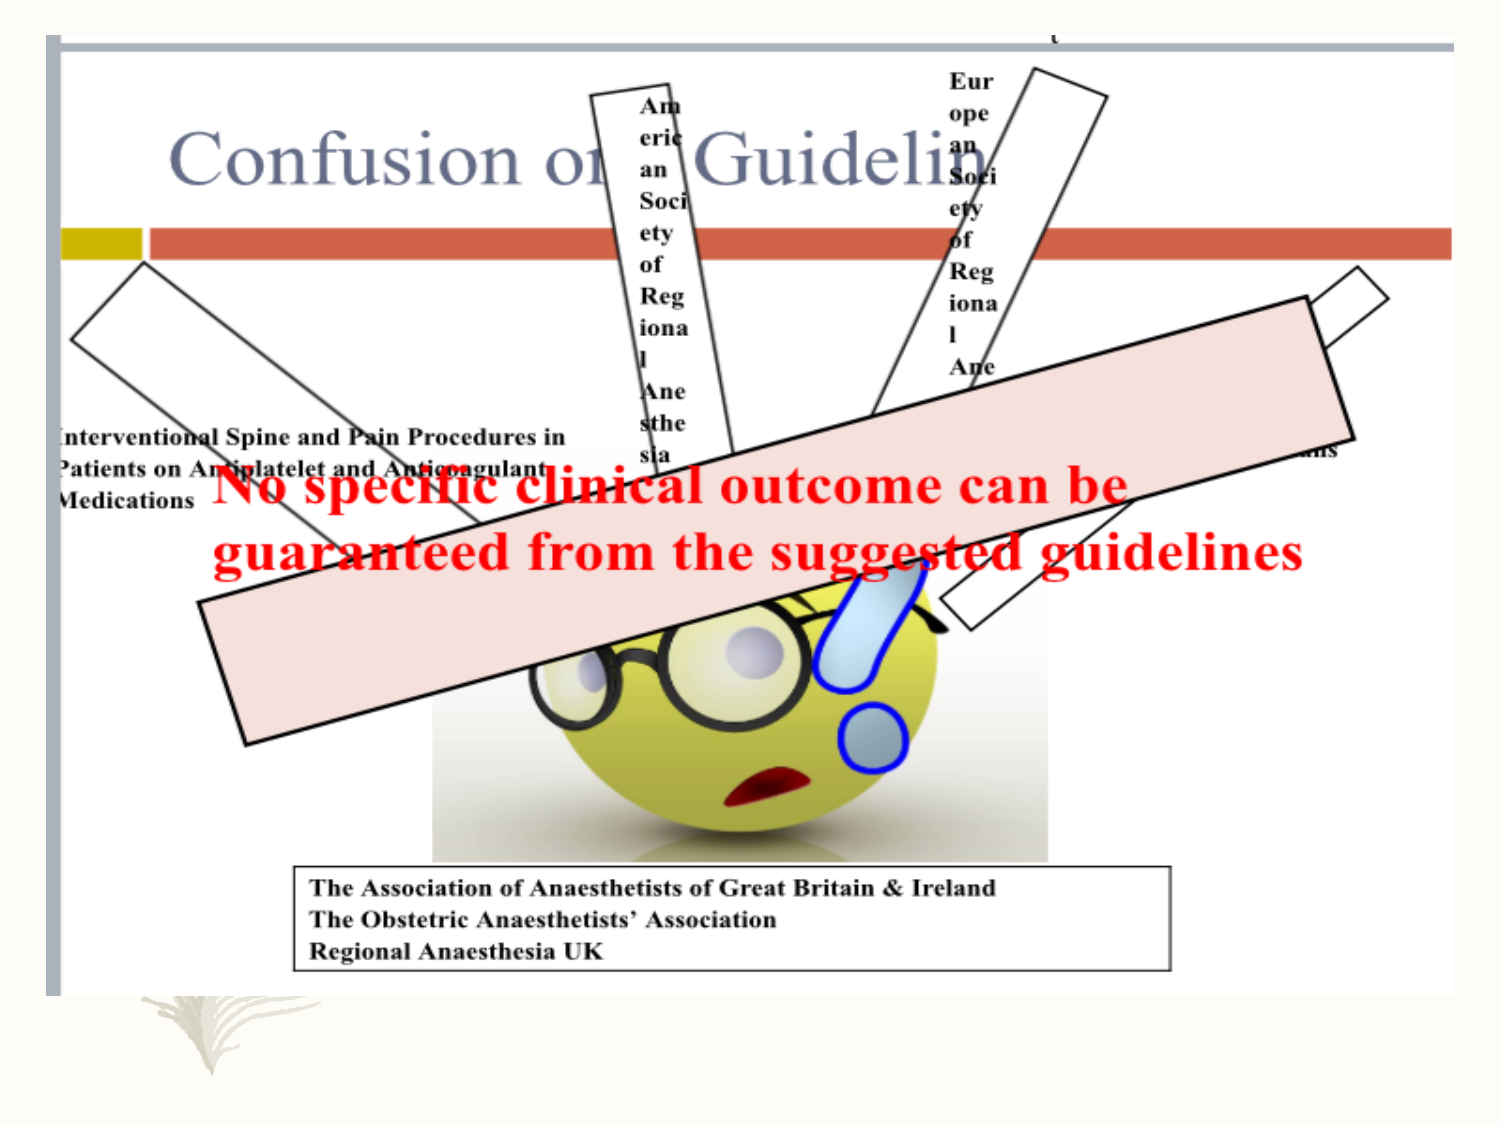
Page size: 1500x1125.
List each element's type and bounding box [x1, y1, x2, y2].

list [46, 34, 1454, 997]
